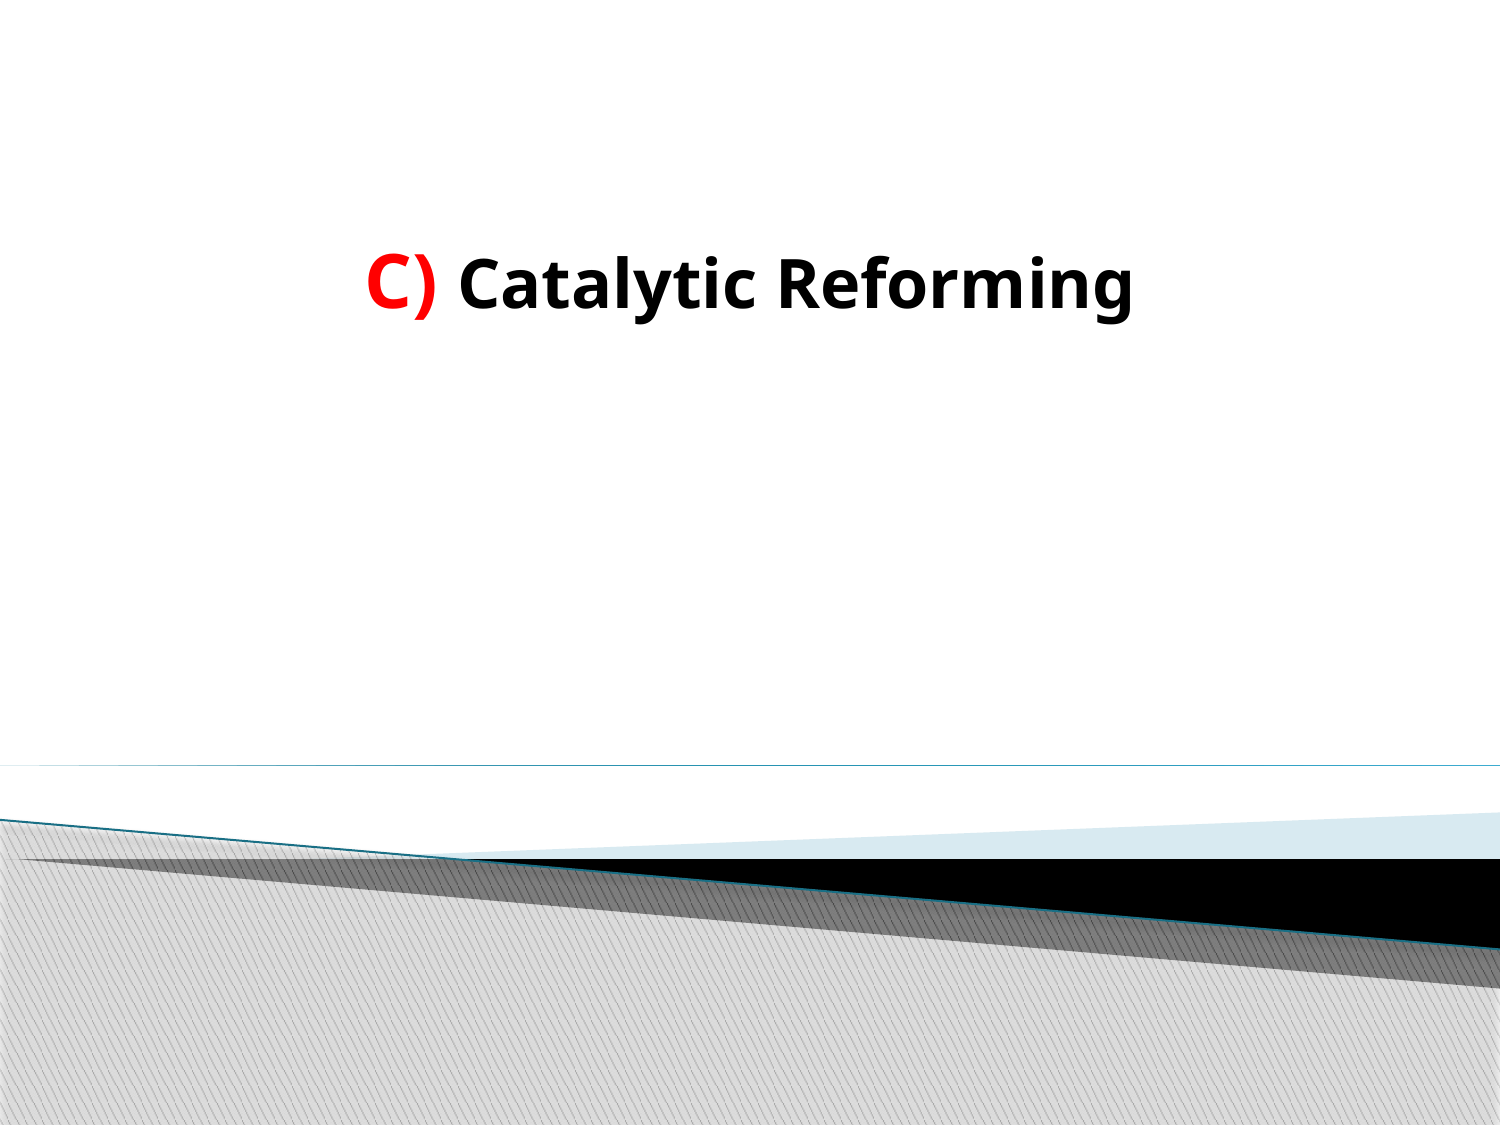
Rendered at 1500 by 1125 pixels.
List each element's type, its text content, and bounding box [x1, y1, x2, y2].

picture [5, 859, 1500, 989]
text_box C) Catalytic Reforming [58, 45, 1442, 692]
